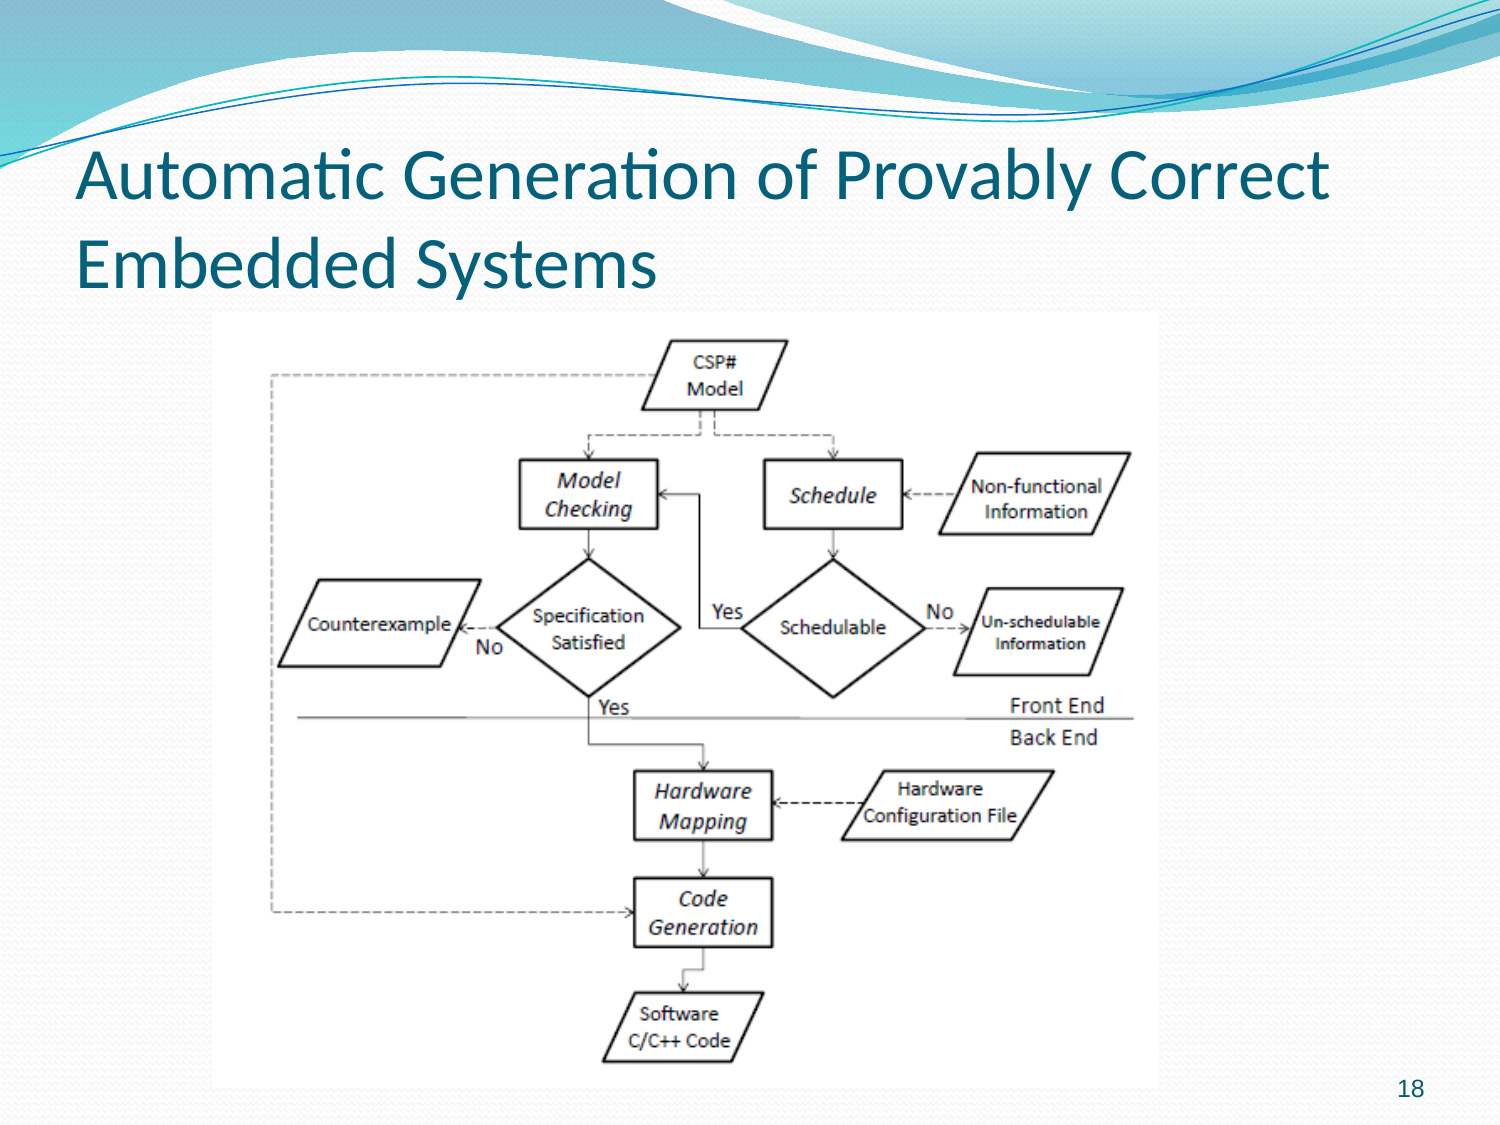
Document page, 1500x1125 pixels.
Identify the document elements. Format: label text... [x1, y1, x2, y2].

picture [212, 312, 1159, 1088]
title Automatic Generation of Provably Correct Embedded Systems [75, 115, 1425, 303]
slide_number 18 [1299, 1042, 1425, 1103]
